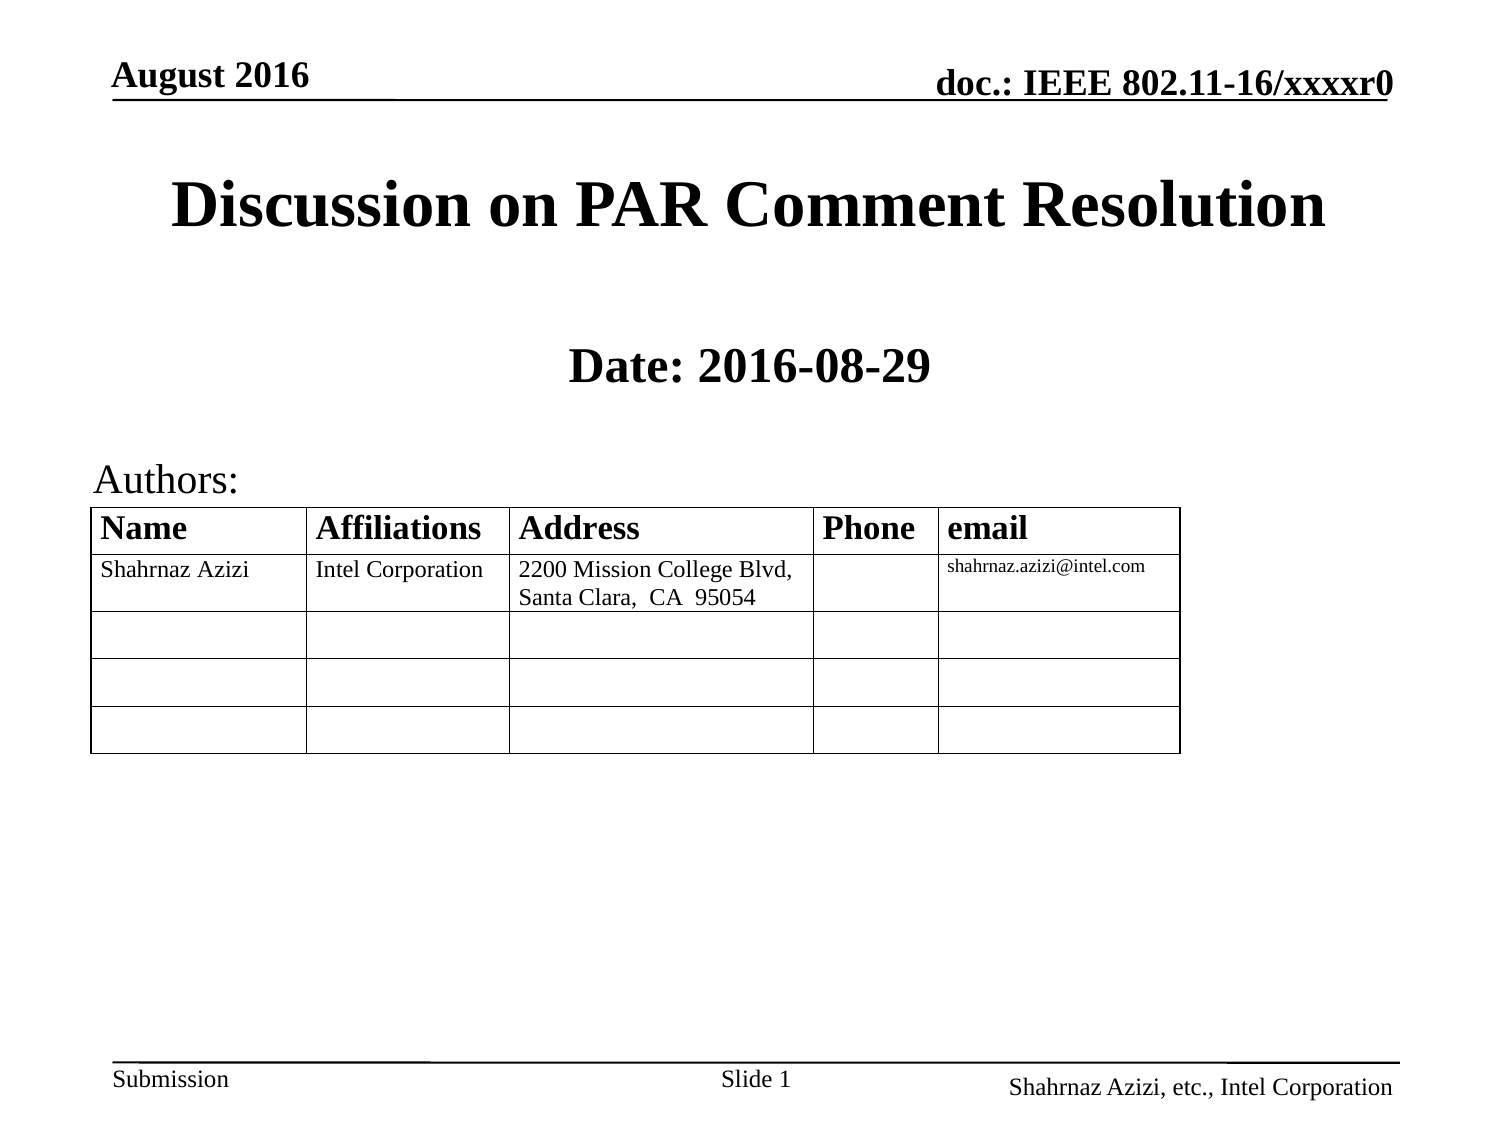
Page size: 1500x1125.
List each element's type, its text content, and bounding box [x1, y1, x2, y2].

list Date: 2016-08-29 [112, 324, 1388, 1000]
text_box Authors: [77, 444, 316, 506]
text_box August 2016 [110, 49, 419, 95]
title Discussion on PAR Comment Resolution [112, 112, 1388, 288]
text_box Shahrnaz Azizi, etc., Intel Corporation [871, 1070, 1394, 1100]
slide_number Slide 1 [712, 1061, 800, 1123]
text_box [77, 506, 1210, 859]
